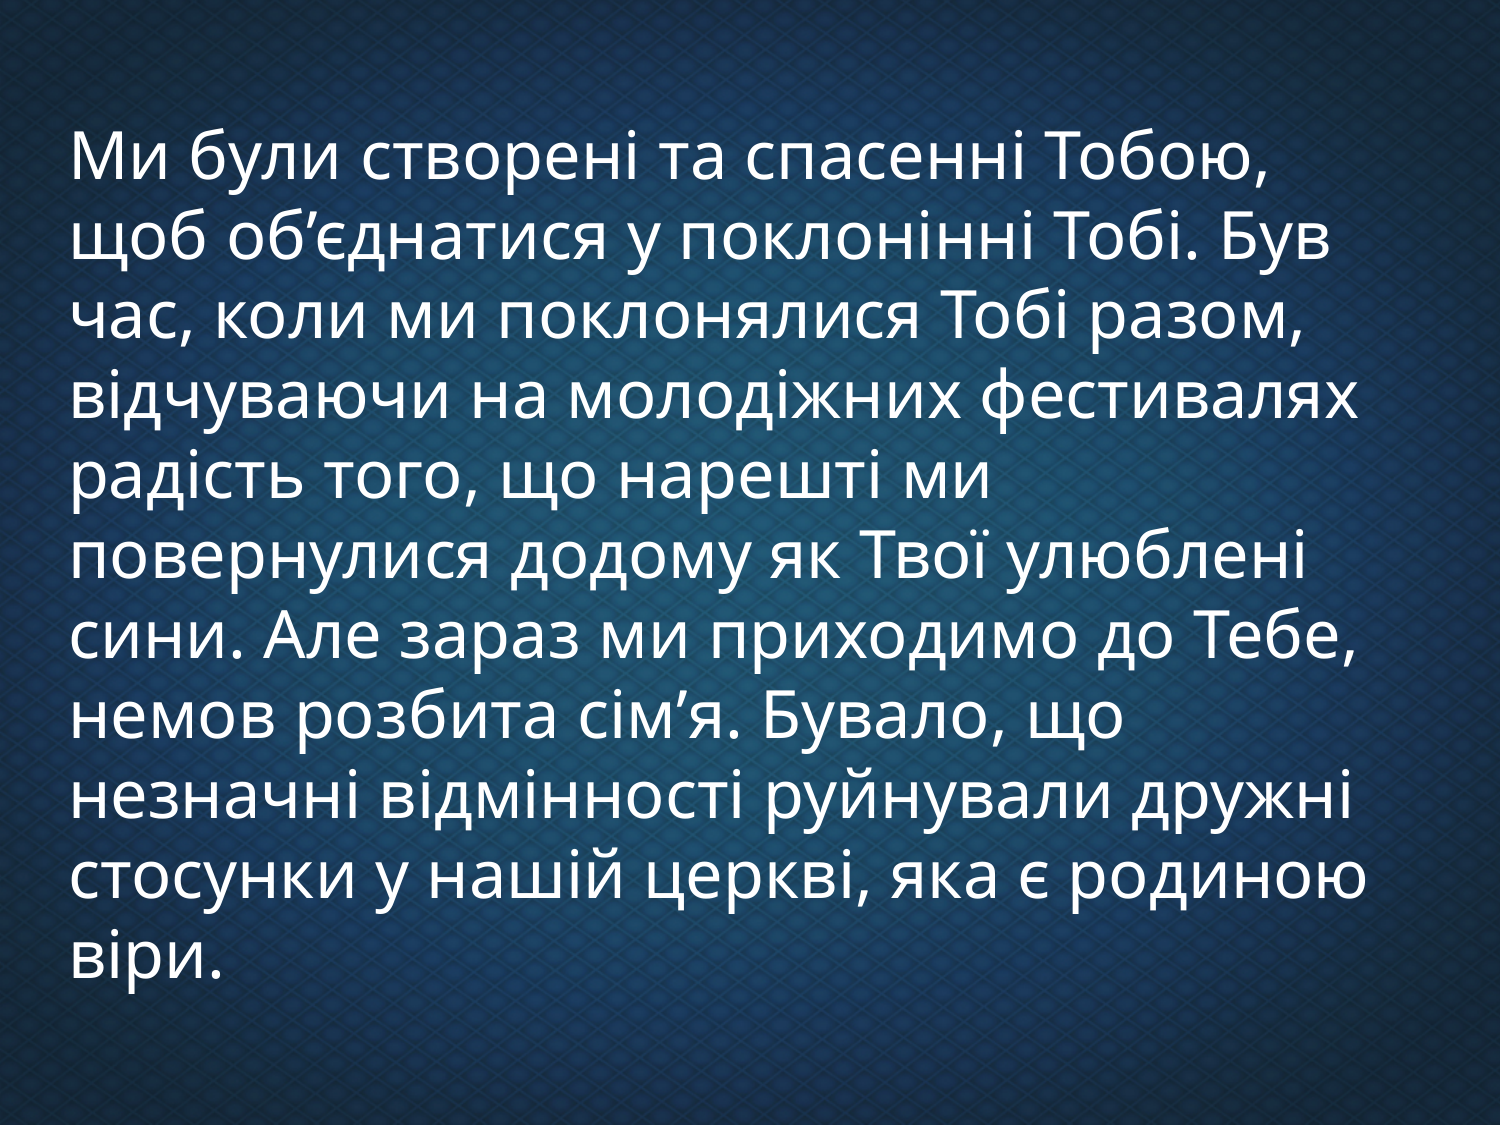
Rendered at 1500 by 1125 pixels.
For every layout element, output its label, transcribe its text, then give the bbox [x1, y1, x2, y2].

picture [0, 0, 1500, 1125]
text_box Ми були створені та спасенні Тобою, щоб об’єднатися у поклонінні Тобі. Був час, коли ми поклонялися Тобі разом, відчуваючи на молодіжних фестивалях радість того, що нарешті ми повернулися додому як Твої улюблені сини. Але зараз ми приходимо до Тебе, немов розбита сім’я. Бувало, що незначні відмінності руйнували дружні стосунки у нашій церкві, яка є родиною віри. [53, 89, 1412, 1000]
